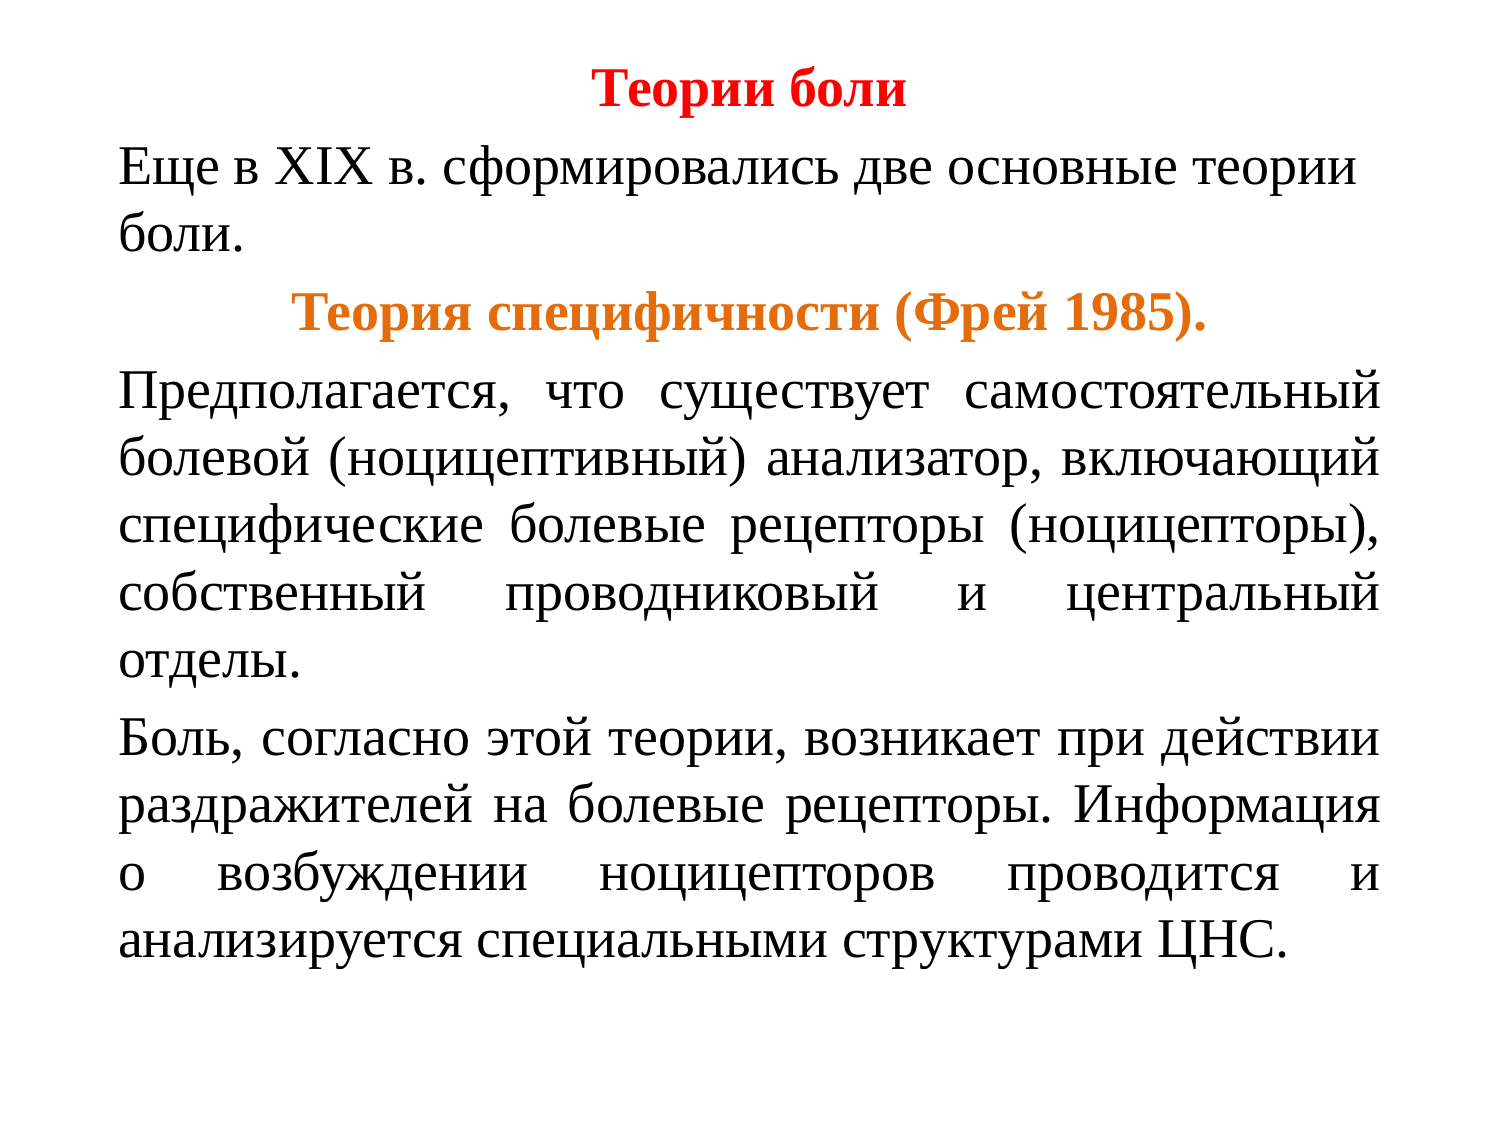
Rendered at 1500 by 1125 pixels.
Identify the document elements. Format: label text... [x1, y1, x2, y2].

list Теории боли Еще в XIX в. сформировались две основные теории боли. Теория специфичности (Фрей 1985). Предполагается, что существует самостоятельный болевой (ноцицептивный) анализатор, включающий специфические болевые рецепторы (ноцицепторы), собственный проводниковый и центральный отделы. Боль, согласно этой теории, возникает при действии раздражителей на болевые рецепторы. Информация о возбуждении ноцицепторов проводится и анализируется специальными структурами ЦНС. [103, 42, 1397, 1014]
